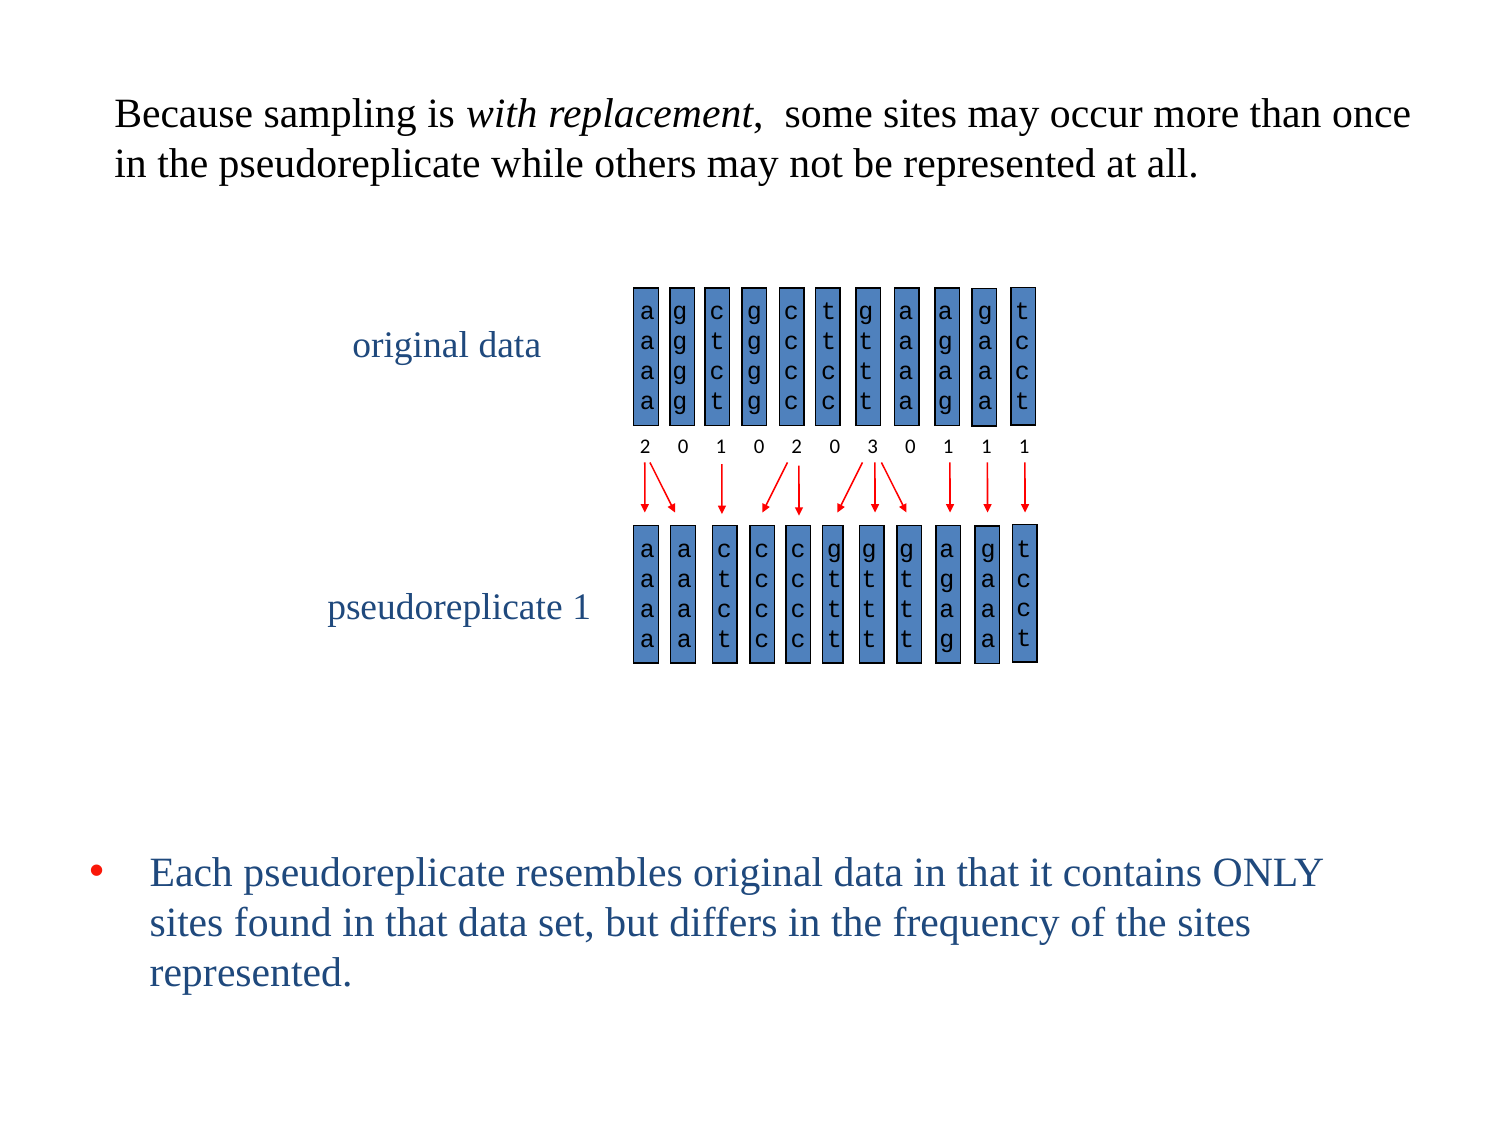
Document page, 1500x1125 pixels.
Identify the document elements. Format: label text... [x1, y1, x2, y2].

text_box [965, 463, 996, 664]
title Because sampling is with replacement, some sites may occur more than once in the pseudoreplicate while others may not be represented at all. [99, 62, 1440, 209]
text_box pseudoreplicate 1 [312, 574, 607, 635]
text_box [337, 287, 1038, 455]
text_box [624, 463, 695, 664]
list Each pseudoreplicate resembles original data in that it contains ONLY sites found in that data set, but differs in the frequency of the sites represented. [75, 837, 1413, 1038]
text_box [811, 463, 919, 664]
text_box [924, 463, 969, 692]
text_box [700, 463, 734, 664]
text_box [1001, 424, 1045, 663]
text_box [739, 463, 806, 664]
